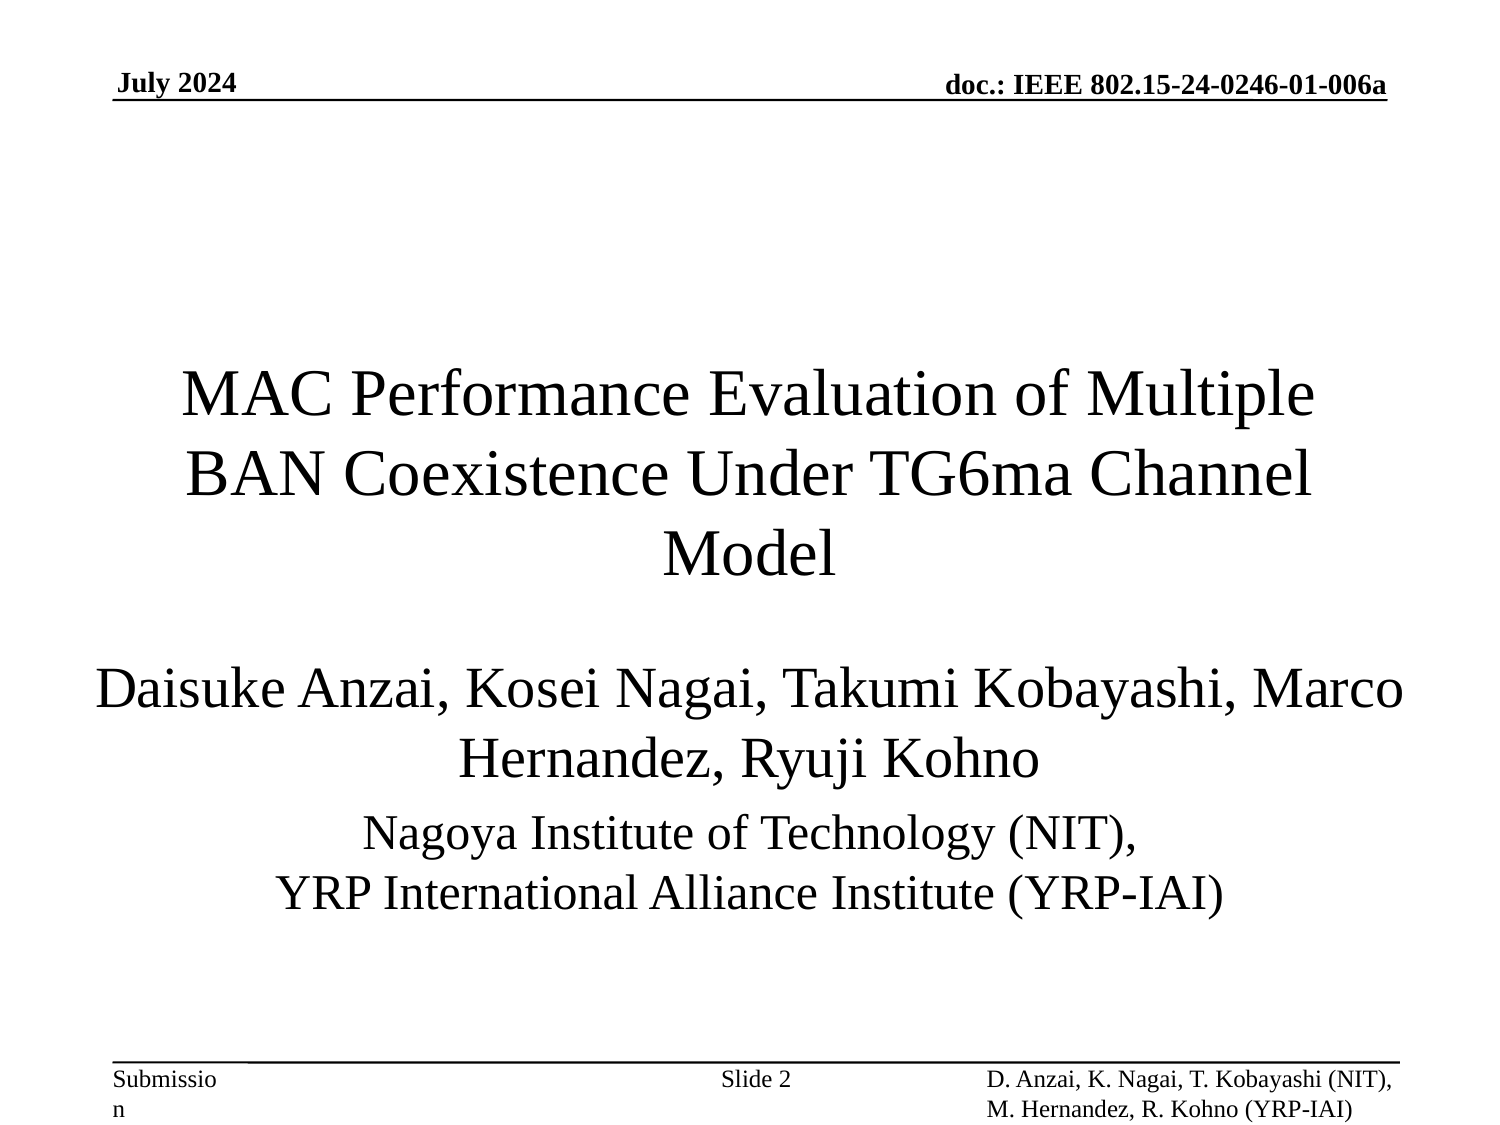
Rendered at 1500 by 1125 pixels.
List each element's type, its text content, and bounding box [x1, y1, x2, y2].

subtitle Daisuke Anzai, Kosei Nagai, Takumi Kobayashi, Marco Hernandez, Ryuji Kohno Nagoya Institute of Technology (NIT), YRP International Alliance Institute (YRP-IAI) [64, 642, 1436, 1012]
slide_number Slide 2 [712, 1062, 800, 1093]
title MAC Performance Evaluation of Multiple BAN Coexistence Under TG6ma Channel Model [112, 375, 1388, 563]
